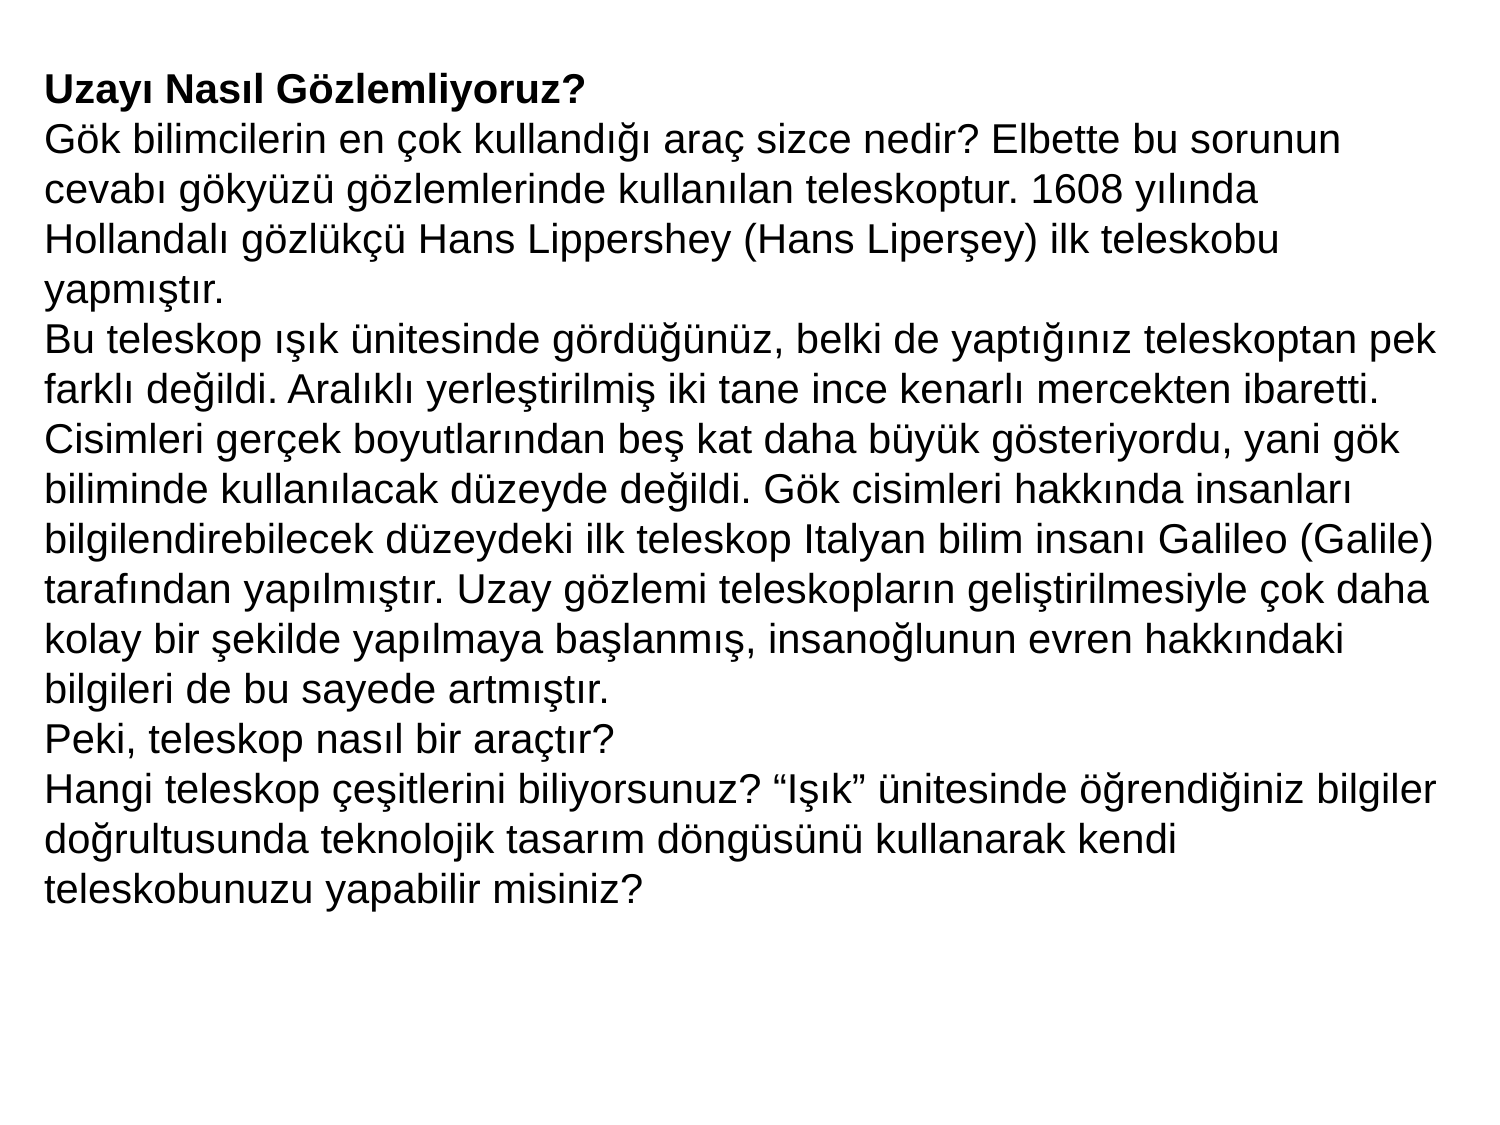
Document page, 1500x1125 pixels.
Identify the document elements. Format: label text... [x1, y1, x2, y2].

text_box Uzayı Nasıl Gözlemliyoruz? Gök bilimcilerin en çok kullandığı araç sizce nedir? Elbette bu sorunun cevabı gökyüzü gözlemlerinde kullanılan teleskoptur. 1608 yılında Hollandalı gözlükçü Hans Lippershey (Hans Liperşey) ilk teleskobu yapmıştır. Bu teleskop ışık ünitesinde gördüğünüz, belki de yaptığınız teleskoptan pek farklı değildi. Aralıklı yerleştirilmiş iki tane ince kenarlı mercekten ibaretti. Cisimleri gerçek boyutlarından beş kat daha büyük gösteriyordu, yani gök biliminde kullanılacak düzeyde değildi. Gök cisimleri hakkında insanları bilgilendirebilecek düzeydeki ilk teleskop Italyan bilim insanı Galileo (Galile) tarafından yapılmıştır. Uzay gözlemi teleskopların geliştirilmesiyle çok daha kolay bir şekilde yapılmaya başlanmış, insanoğlunun evren hakkındaki bilgileri de bu sayede artmıştır. Peki, teleskop nasıl bir araçtır? Hangi teleskop çeşitlerini biliyorsunuz? “Işık” ünitesinde öğrendiğiniz bilgiler doğrultusunda teknolojik tasarım döngüsünü kullanarak kendi teleskobunuzu yapabilir misiniz? [29, 54, 1471, 920]
